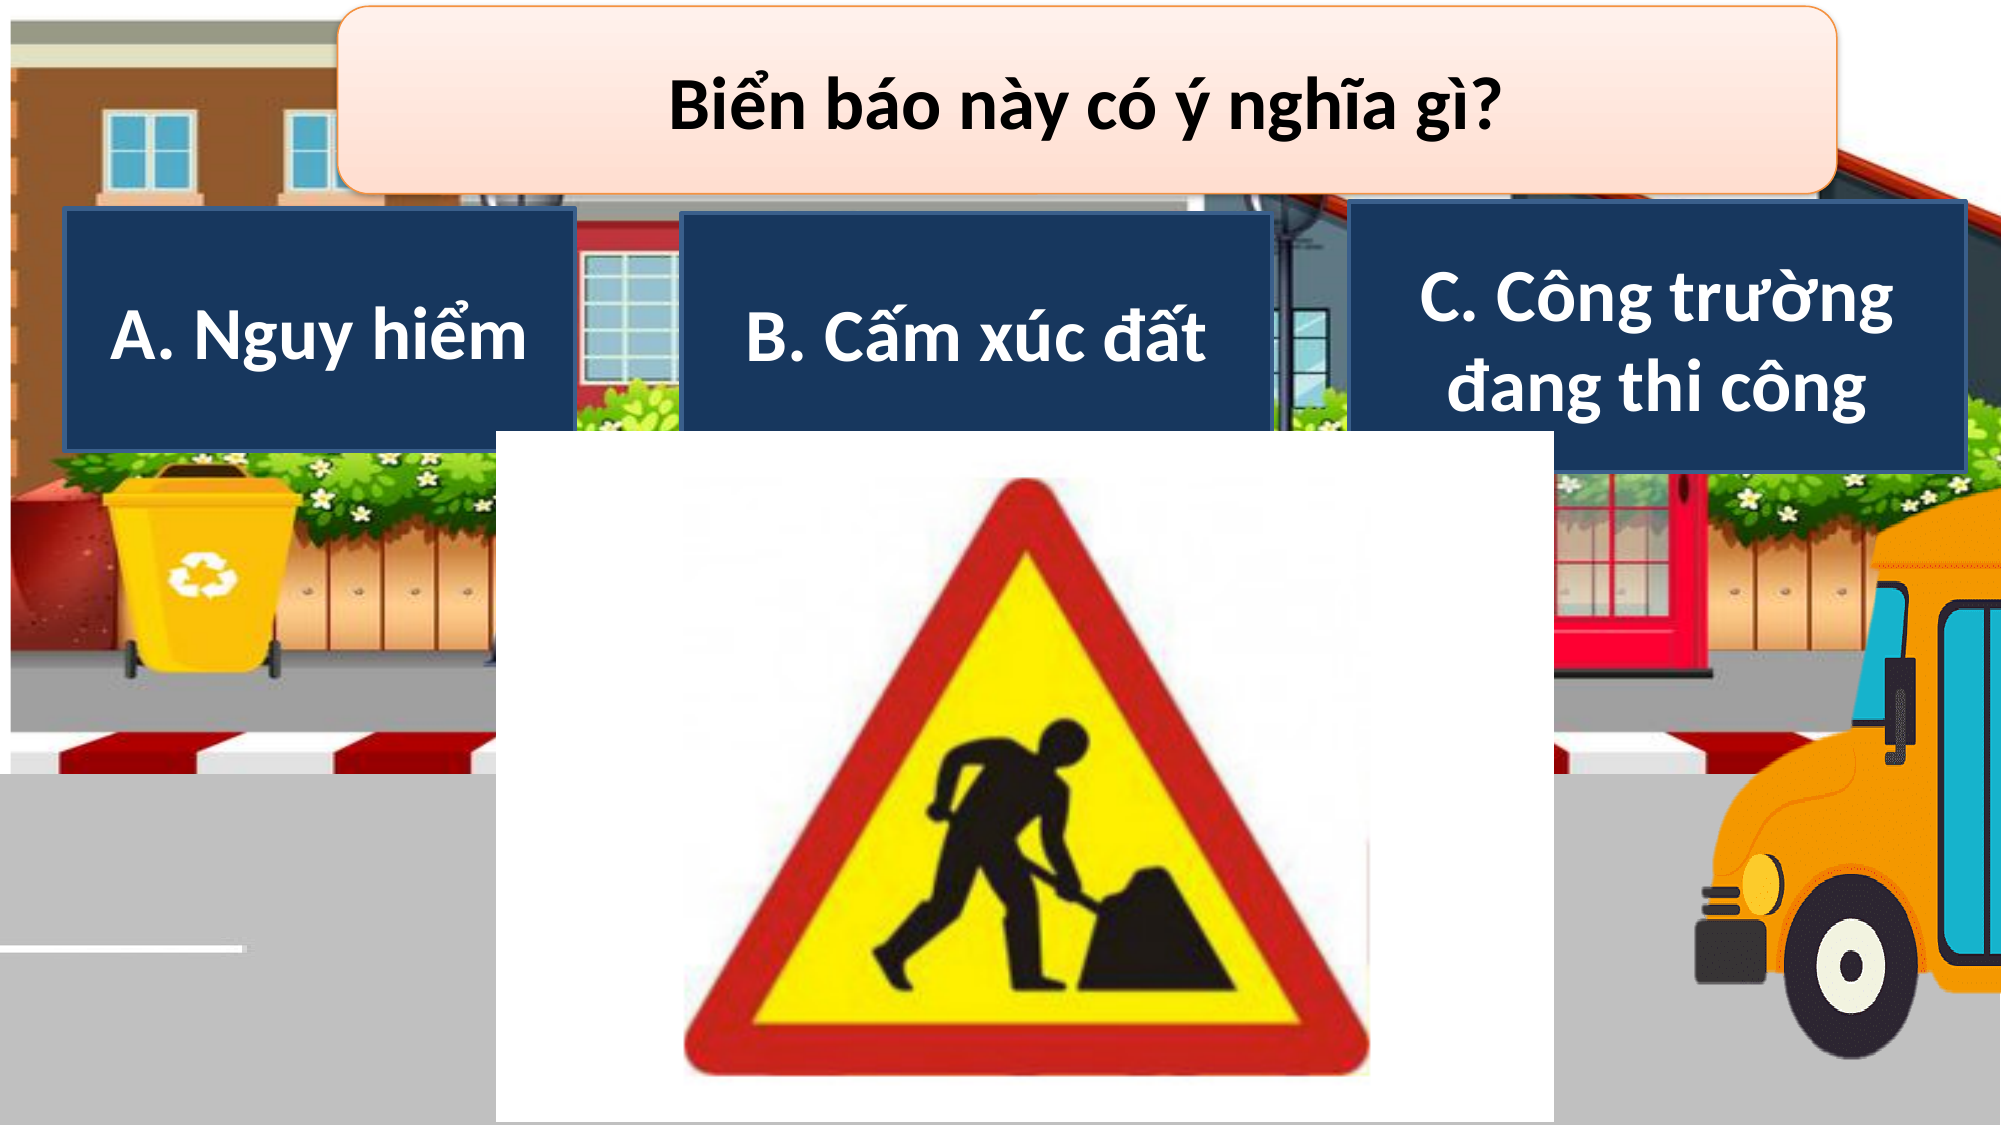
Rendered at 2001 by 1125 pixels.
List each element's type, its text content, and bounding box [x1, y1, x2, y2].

picture [0, 13, 2001, 1125]
text_box Biển báo này có ý nghĩa gì? [352, 5, 1822, 10]
